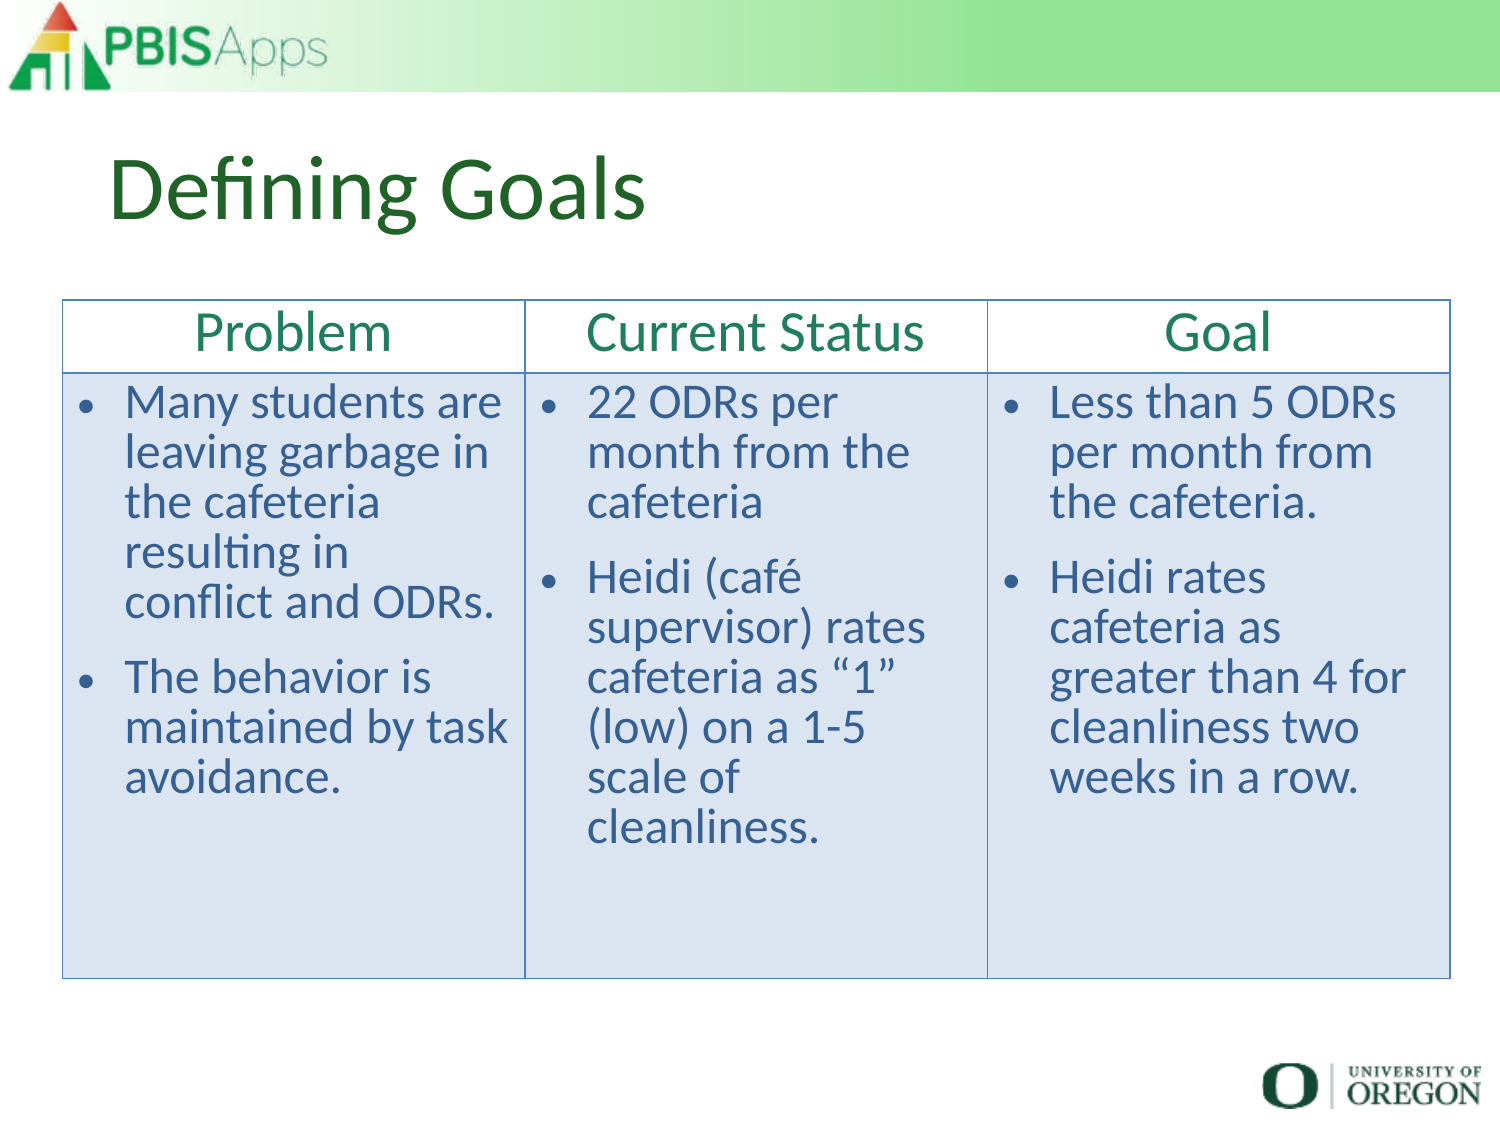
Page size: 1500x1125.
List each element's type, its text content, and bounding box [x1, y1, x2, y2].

table_cell Many students are leaving garbage in the cafeteria resulting in conflict and ODRs. The behavior is maintained by task avoidance. [63, 374, 524, 978]
table_header Goal [988, 301, 1449, 372]
title Defining Goals [0, 89, 1350, 278]
table_cell Less than 5 ODRs per month from the cafeteria. Heidi rates cafeteria as greater than 4 for cleanliness two weeks in a row. [988, 374, 1449, 978]
table_header Current Status [526, 301, 987, 372]
table_cell 22 ODRs per month from the cafeteria Heidi (café supervisor) rates cafeteria as “1” (low) on a 1-5 scale of cleanliness. [526, 374, 987, 978]
picture [0, 0, 341, 89]
table_header Problem [63, 301, 524, 372]
picture [1262, 1062, 1481, 1109]
